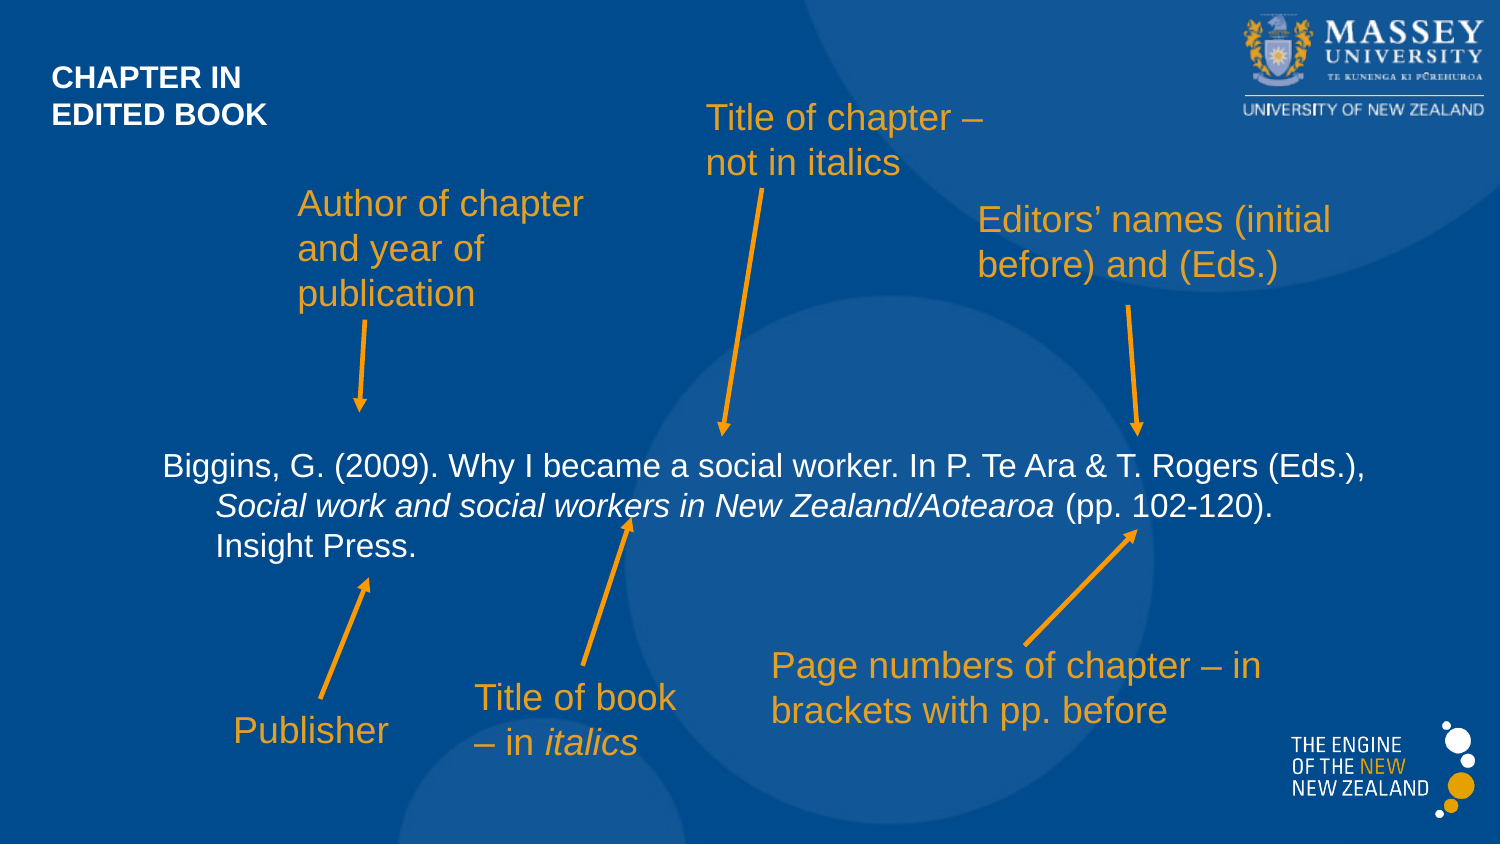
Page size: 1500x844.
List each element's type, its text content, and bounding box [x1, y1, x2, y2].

text_box Author of chapter and year of publication [282, 171, 610, 322]
text_box CHAPTER IN EDITED BOOK [36, 49, 450, 140]
text_box [717, 187, 763, 437]
text_box Editors’ names (initial before) and (Eds.) [962, 187, 1408, 293]
text_box Biggins, G. (2009). Why I became a social worker. In P. Te Ara & T. Rogers (Eds.), Social work and social workers in New Zealand/Aotearoa (pp. 102-120). Insight Press. [147, 436, 1388, 572]
text_box [582, 516, 634, 666]
text_box [353, 319, 367, 413]
text_box Title of chapter – not in italics [690, 85, 1061, 191]
text_box Publisher [218, 698, 430, 759]
text_box Page numbers of chapter – in brackets with pp. before [756, 633, 1281, 739]
text_box [1024, 529, 1138, 646]
text_box [319, 577, 371, 700]
text_box [1127, 304, 1143, 437]
picture [0, 0, 1500, 844]
text_box Title of book – in italics [459, 665, 722, 771]
